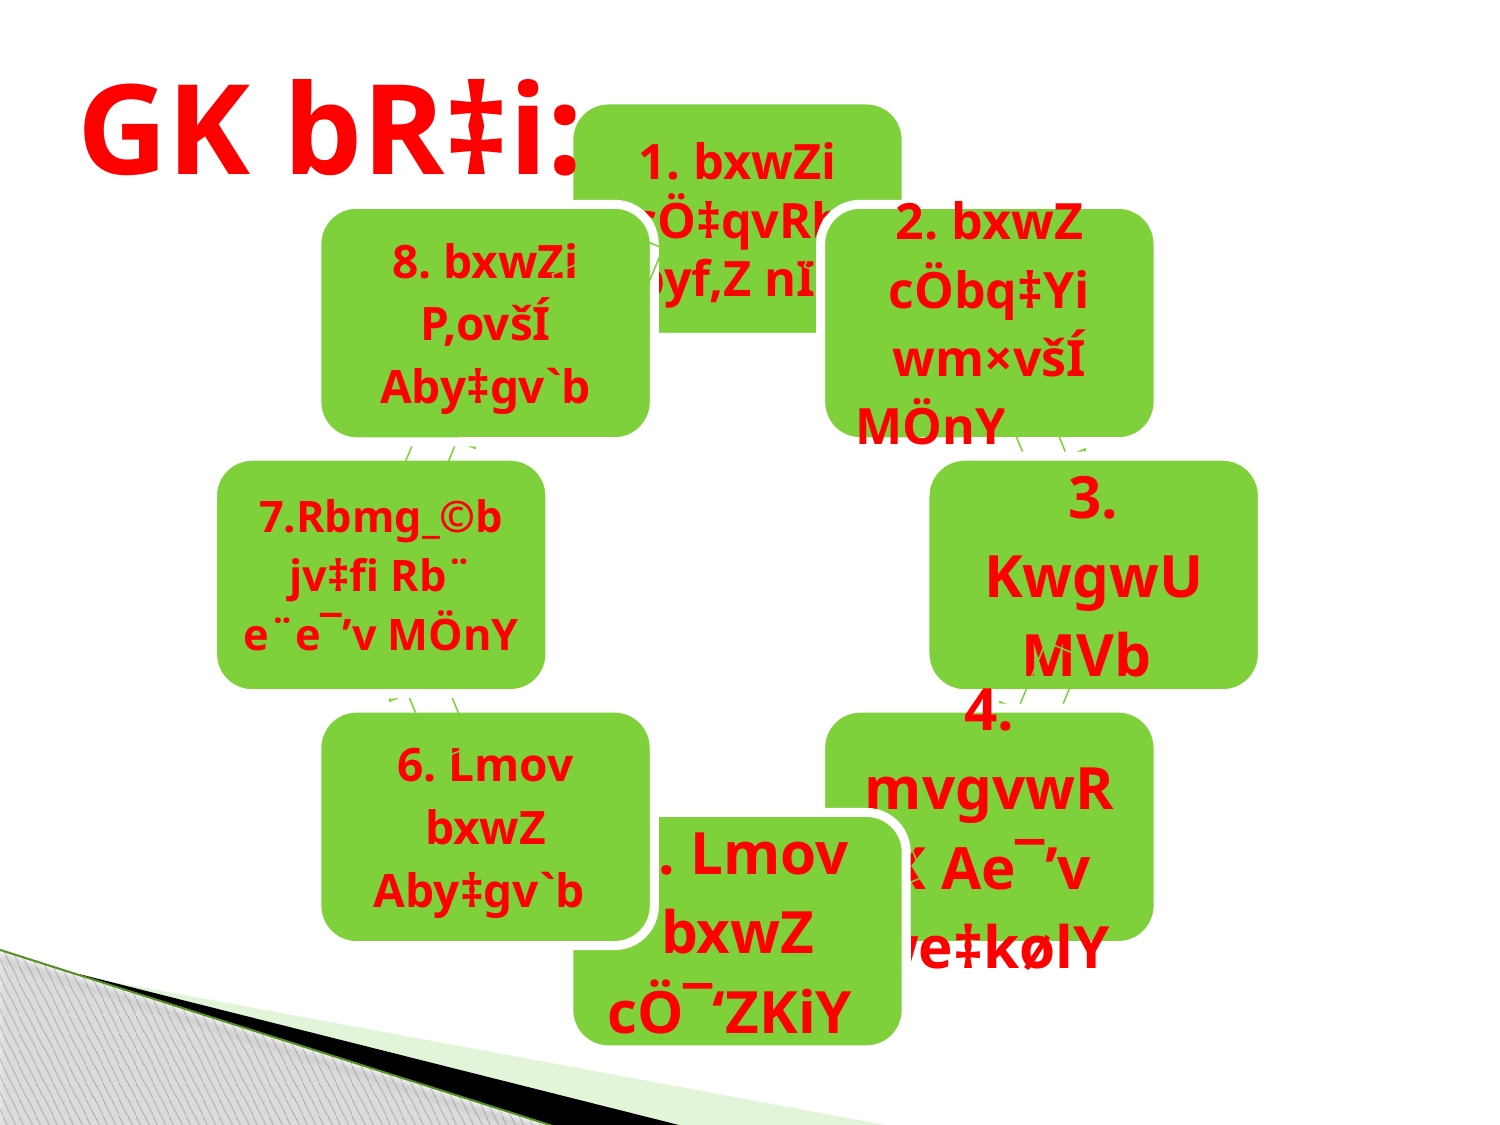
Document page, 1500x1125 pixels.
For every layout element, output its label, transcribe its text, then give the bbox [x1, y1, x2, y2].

title GK bR‡i: [62, 32, 1413, 99]
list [62, 99, 1413, 1051]
